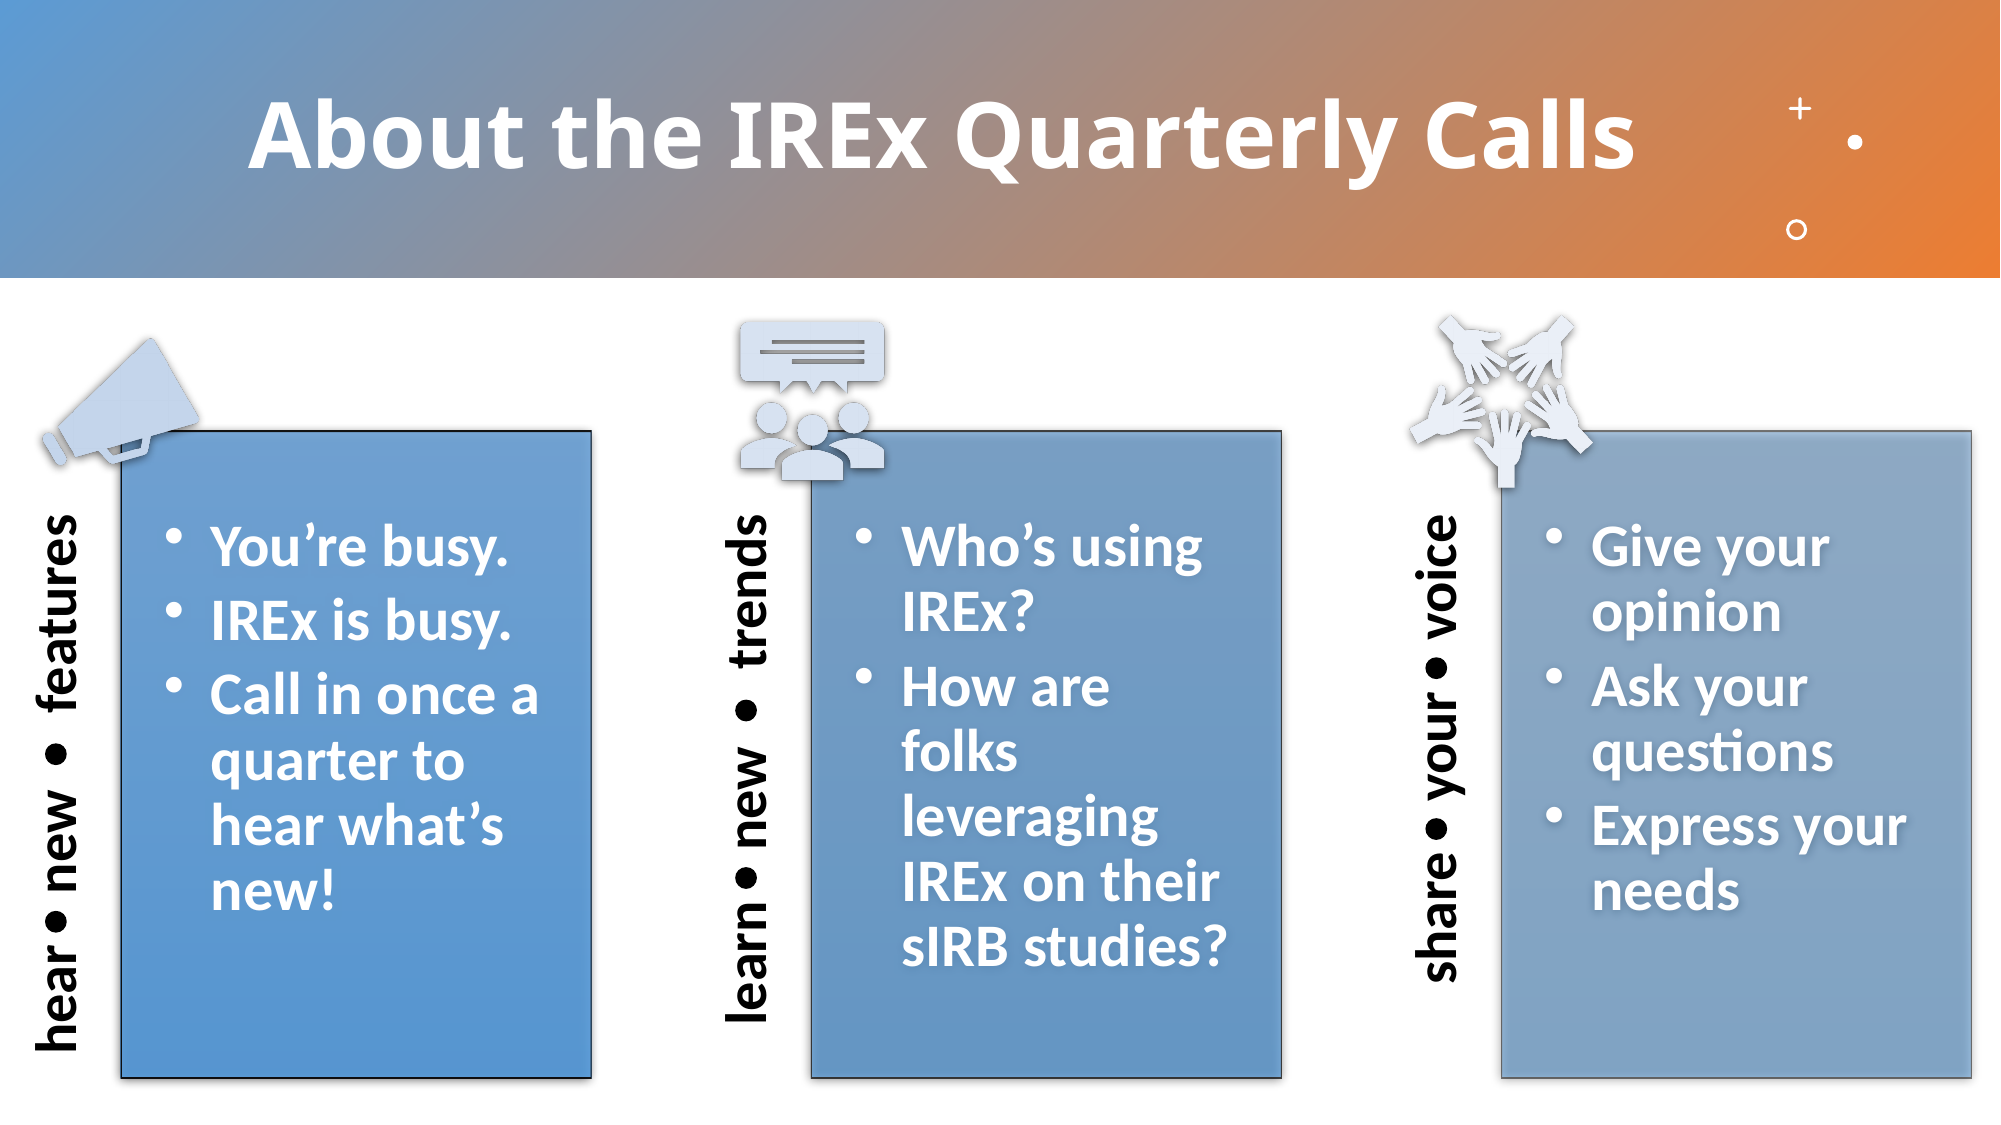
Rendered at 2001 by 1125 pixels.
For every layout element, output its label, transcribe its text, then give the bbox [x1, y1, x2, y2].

text_box [1786, 219, 1808, 241]
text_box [14, 277, 1984, 1108]
text_box [0, 0, 2000, 278]
text_box [1788, 97, 1812, 120]
text_box [1847, 134, 1863, 150]
title About the IREx Quarterly Calls [137, 49, 1750, 228]
